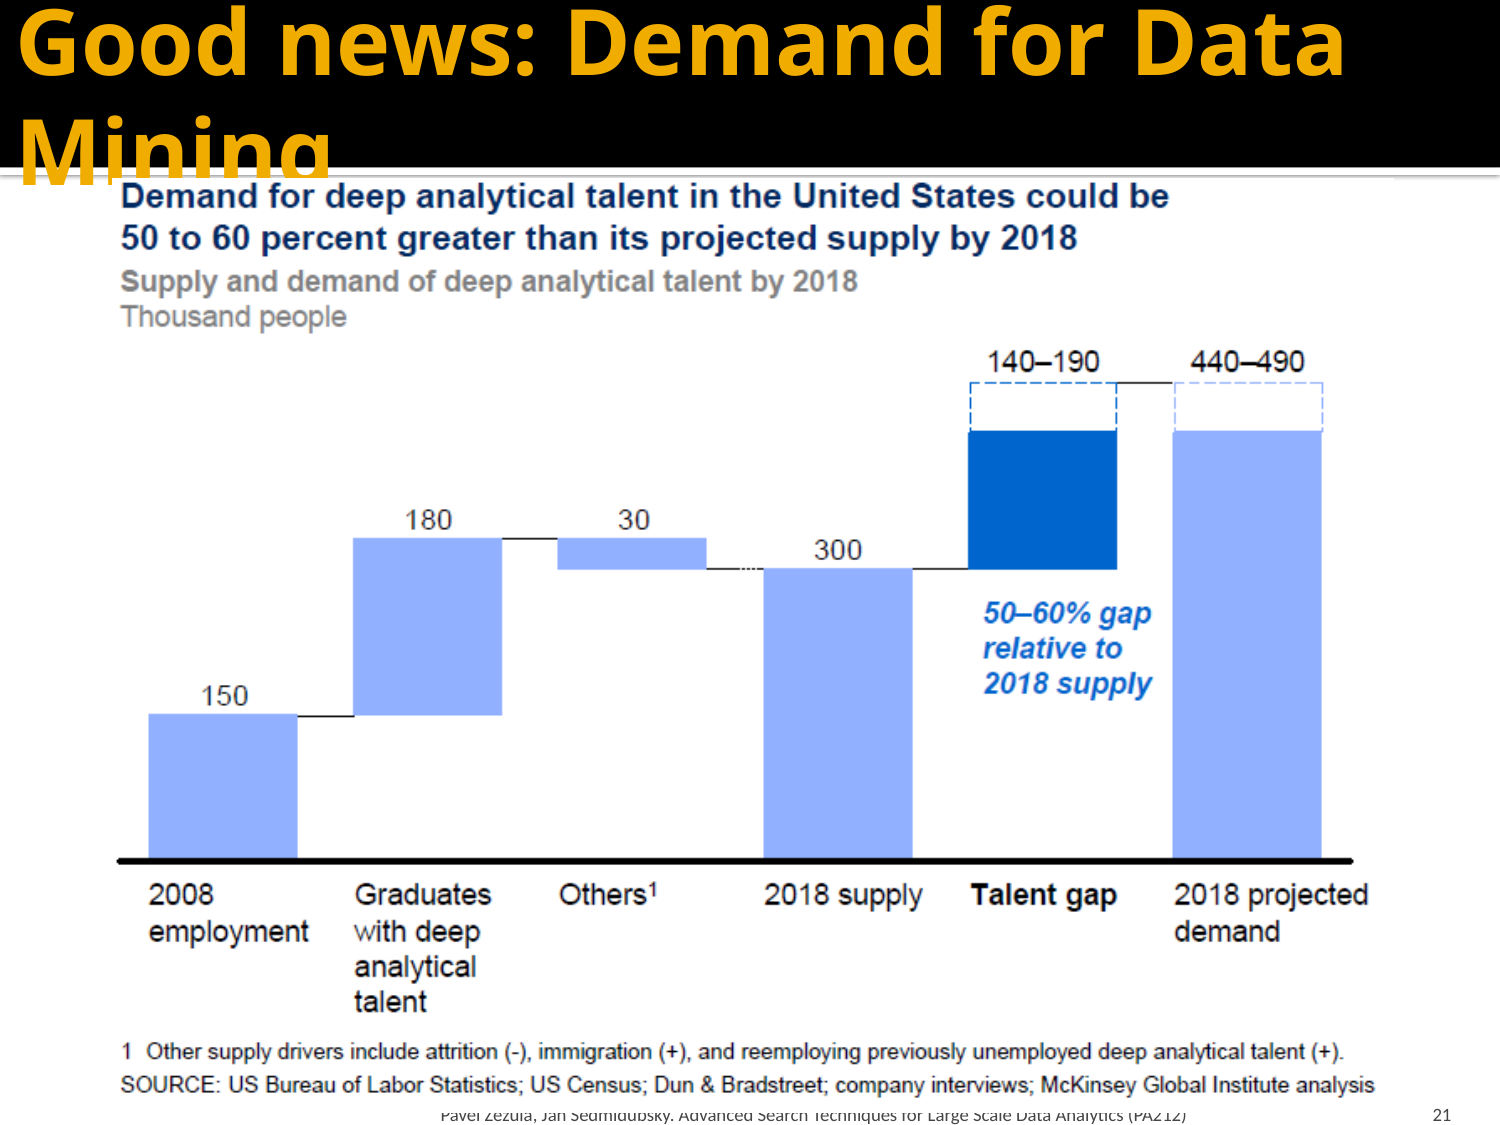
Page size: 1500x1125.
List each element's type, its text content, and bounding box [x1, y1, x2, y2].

title Good news: Demand for Data Mining [0, 12, 1500, 175]
footer Pavel Zezula, Jan Sedmidubsky. Advanced Search Techniques for Large Scale Data Analytics (PA212) [433, 1120, 1337, 1125]
slide_number 21 [1345, 1080, 1467, 1125]
picture [112, 178, 1394, 1113]
